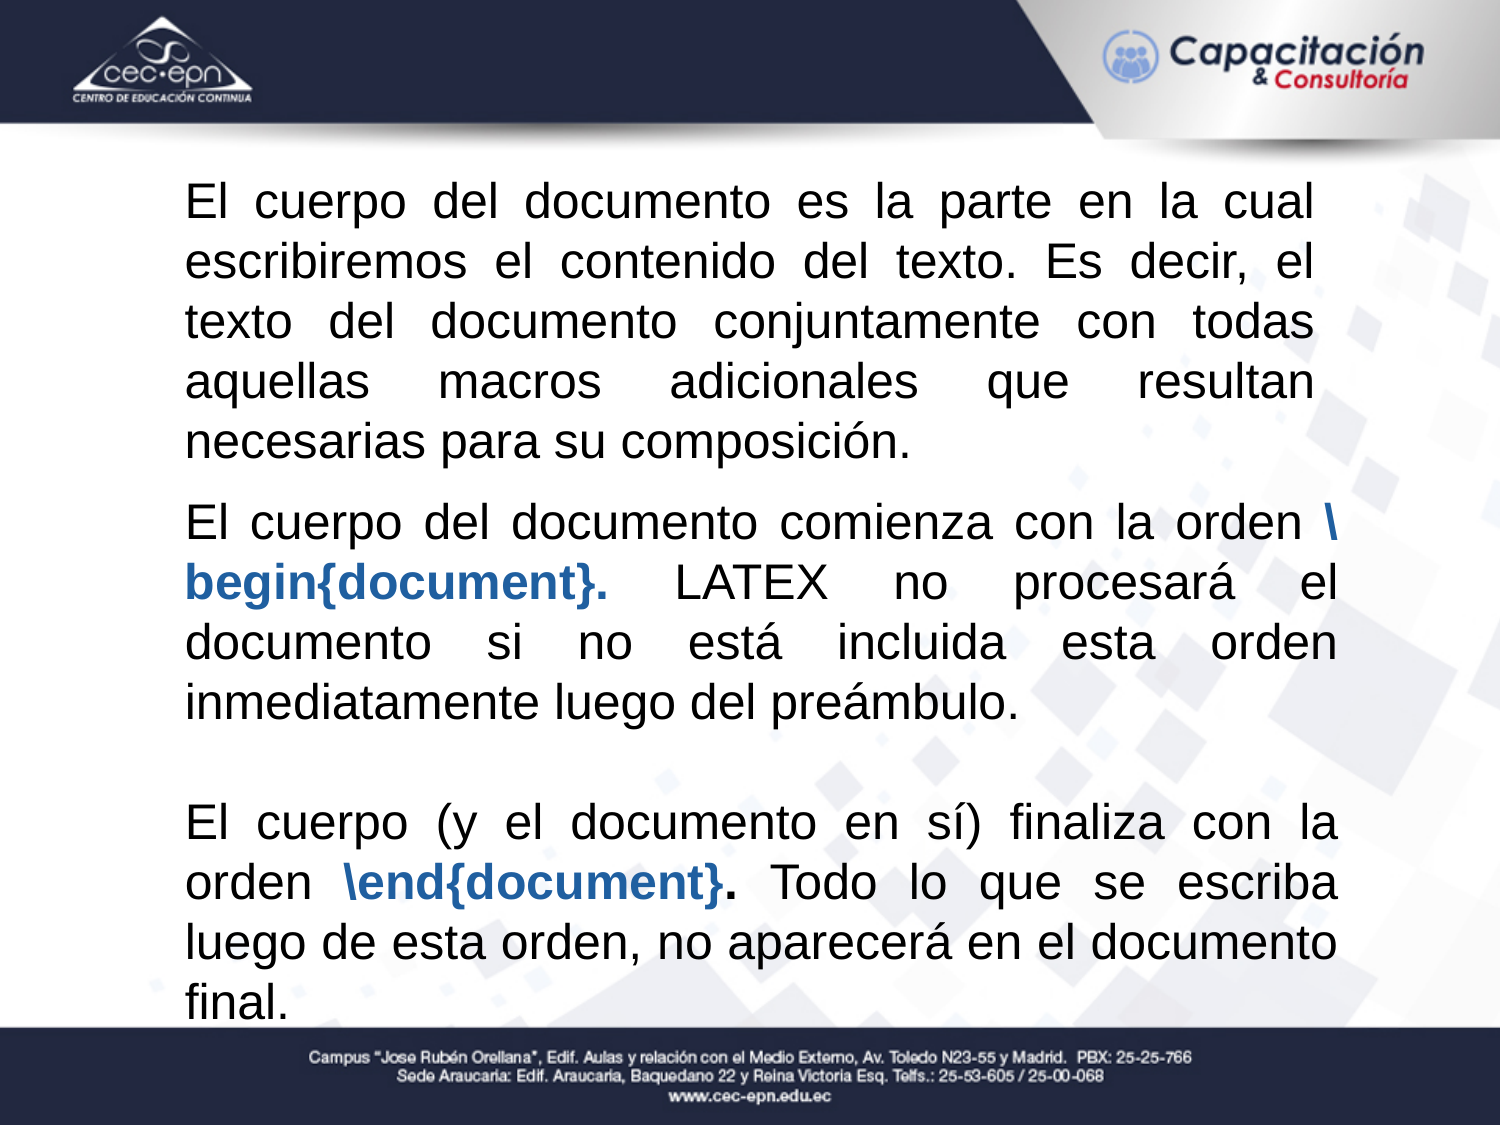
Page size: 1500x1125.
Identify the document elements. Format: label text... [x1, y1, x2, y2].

text_box El cuerpo del documento es la parte en la cual escribiremos el contenido del texto. Es decir, el texto del documento conjuntamente con todas aquellas macros adicionales que resultan necesarias para su composición. [169, 160, 1330, 476]
text_box El cuerpo del documento comienza con la orden \begin{document}. LATEX no procesará el documento si no está incluida esta orden inmediatamente luego del preámbulo. El cuerpo (y el documento en sí) finaliza con la orden \end{document}. Todo lo que se escriba luego de esta orden, no aparecerá en el documento final. [169, 481, 1354, 1037]
picture [0, 0, 1500, 1125]
